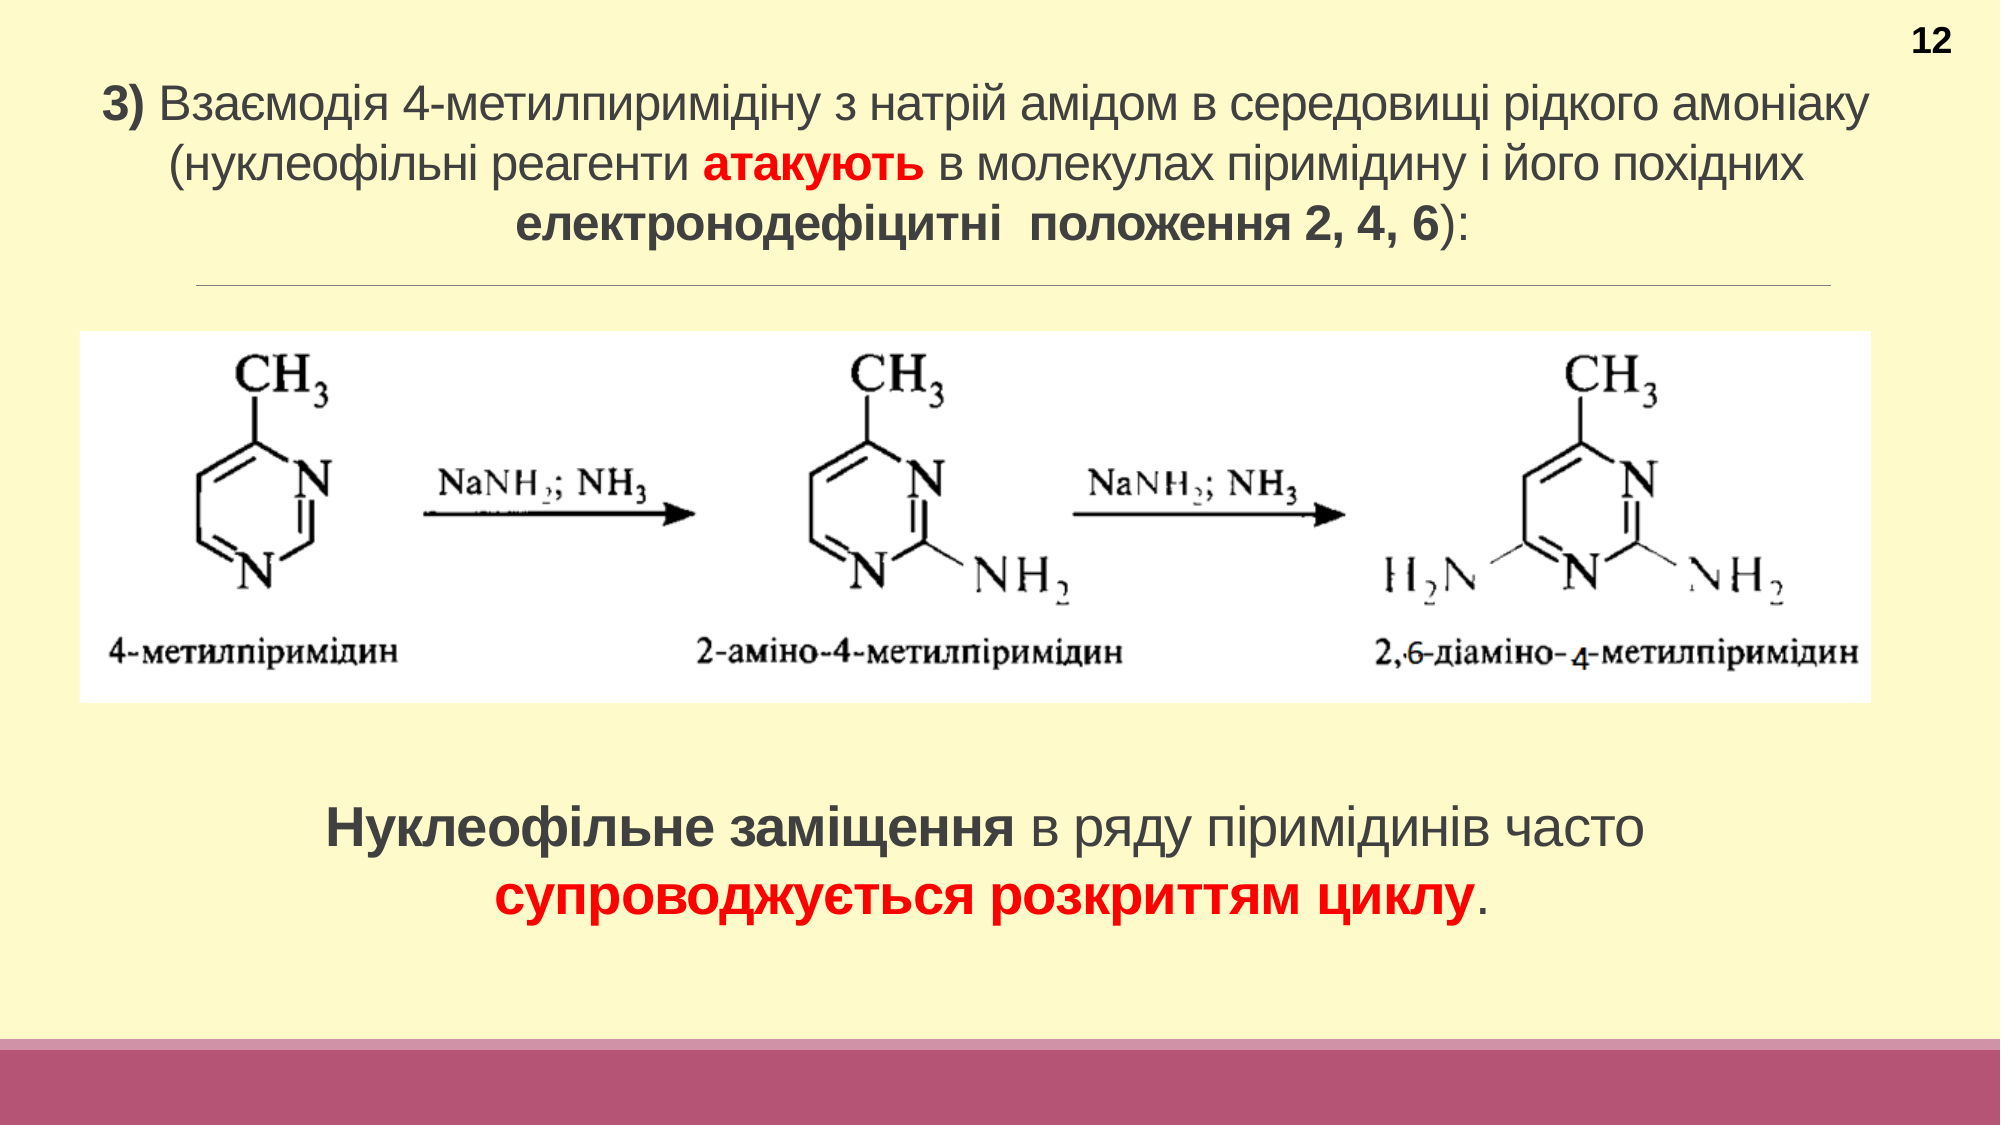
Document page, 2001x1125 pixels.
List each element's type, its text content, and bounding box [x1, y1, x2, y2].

title 3) Взаємодія 4-метилпиримідіну з натрій амідом в середовищі рідкого амоніаку (нуклеофільні реагенти атакують в молекулах піримідину і його похідних електронодефіцитні положення 2, 4, 6): Нуклеофільне заміщення в ряду піримідинів часто супроводжується розкриттям циклу. [18, 47, 1968, 1024]
text_box 12 [1896, 8, 1982, 68]
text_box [79, 330, 1872, 704]
